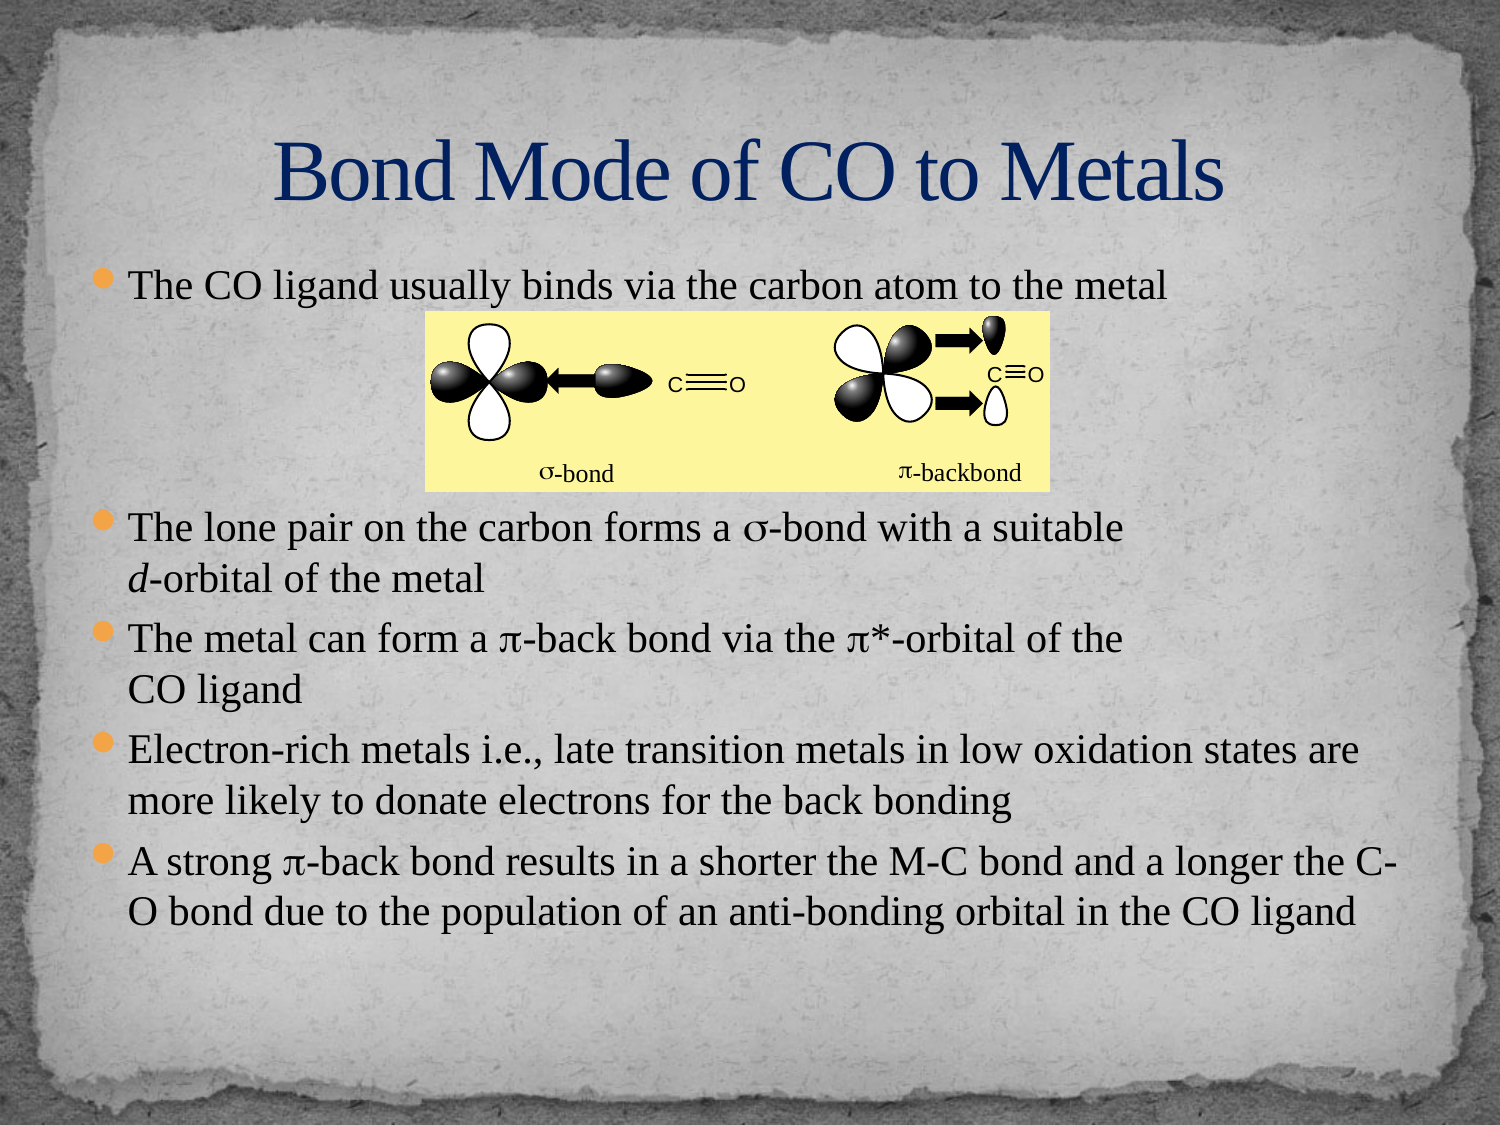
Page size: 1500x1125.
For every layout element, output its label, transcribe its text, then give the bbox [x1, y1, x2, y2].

title Bond Mode of CO to Metals [74, 24, 1425, 225]
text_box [426, 313, 1049, 491]
list The CO ligand usually binds via the carbon atom to the metal The lone pair on the carbon forms a s-bond with a suitable d-orbital of the metal The metal can form a p-back bond via the p*-orbital of the CO ligand Electron-rich metals i.e., late transition metals in low oxidation states are more likely to donate electrons for the back bonding A strong p-back bond results in a shorter the M-C bond and a longer the C-O bond due to the population of an anti-bonding orbital in the CO ligand [75, 249, 1425, 1000]
